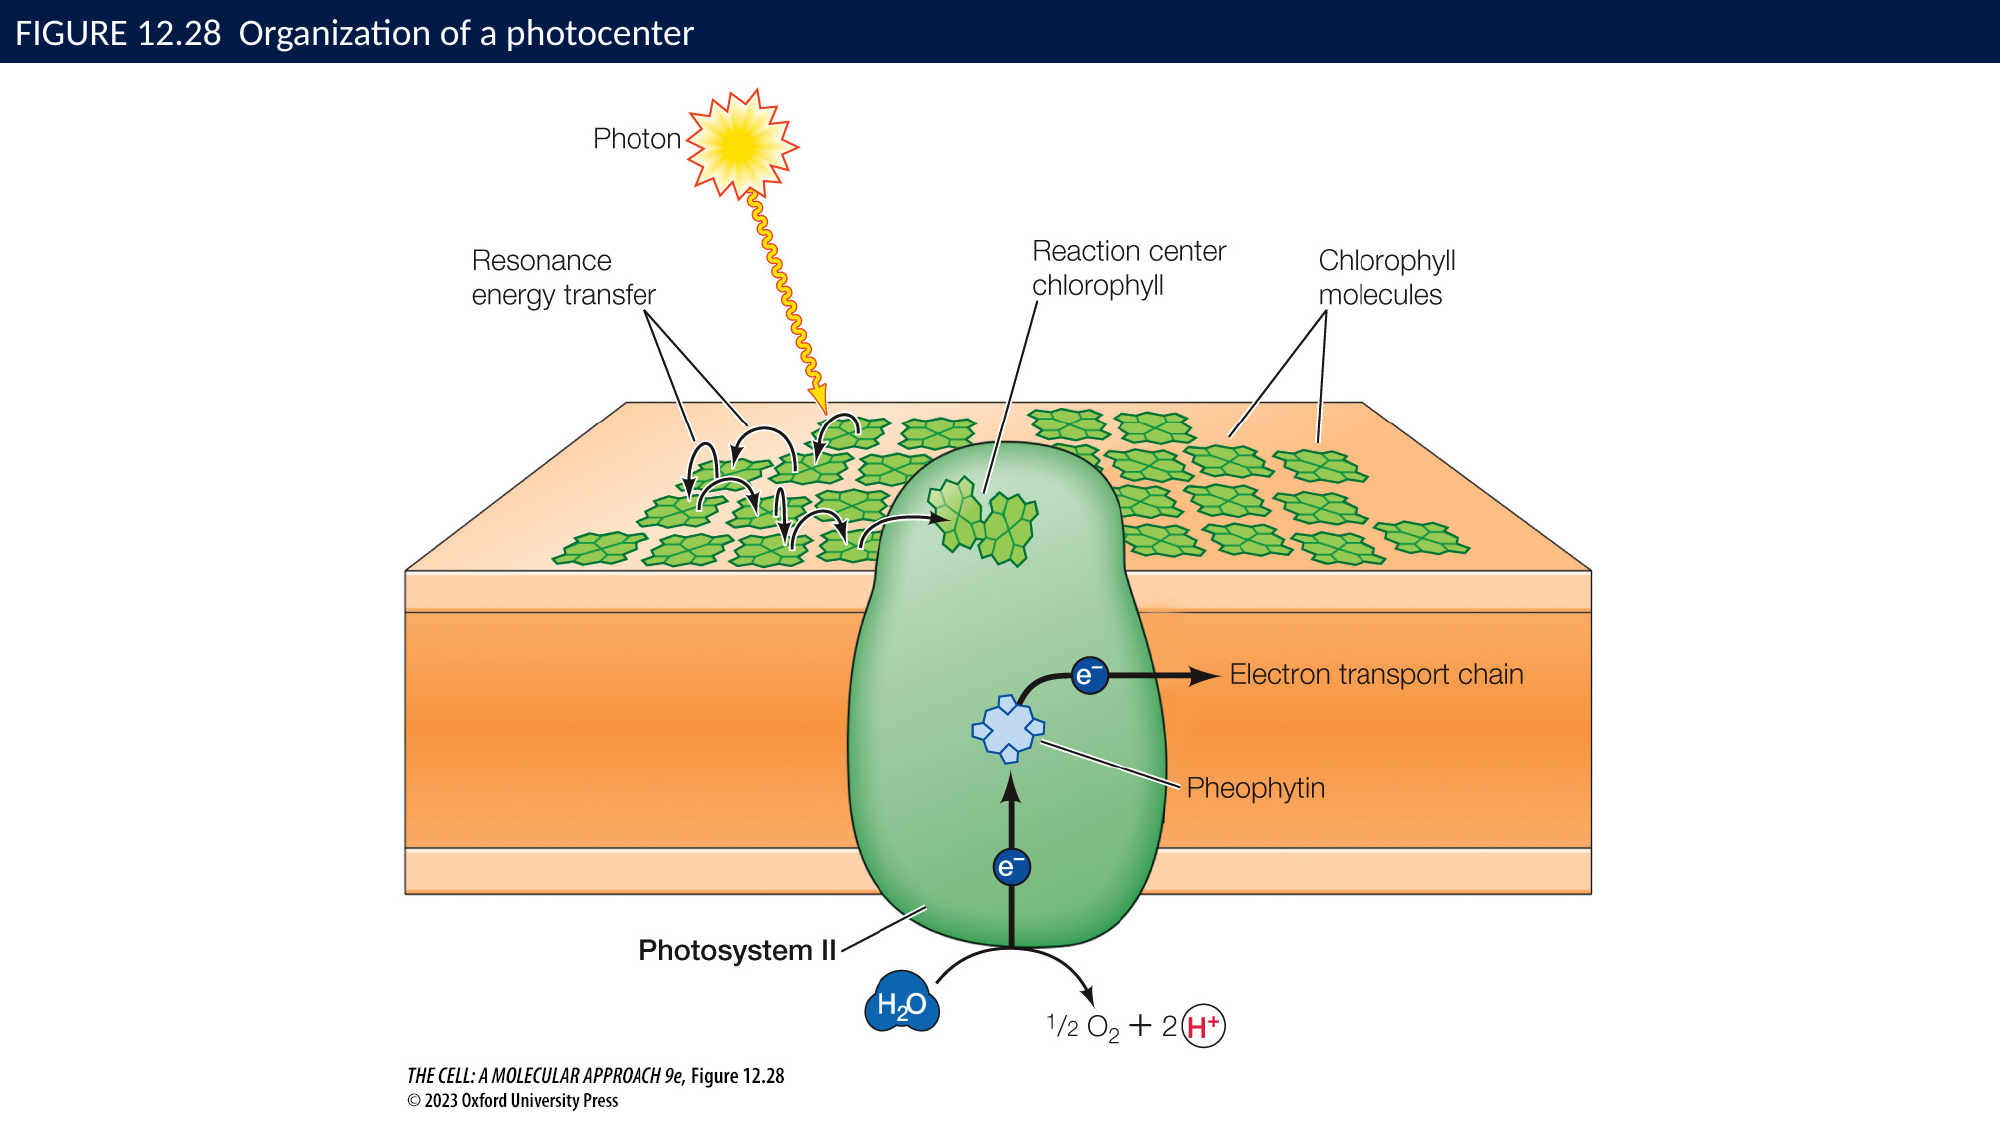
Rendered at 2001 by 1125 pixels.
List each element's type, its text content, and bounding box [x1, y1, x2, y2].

title FIGURE 12.28 Organization of a photocenter [0, 0, 2000, 63]
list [396, 78, 1604, 1113]
